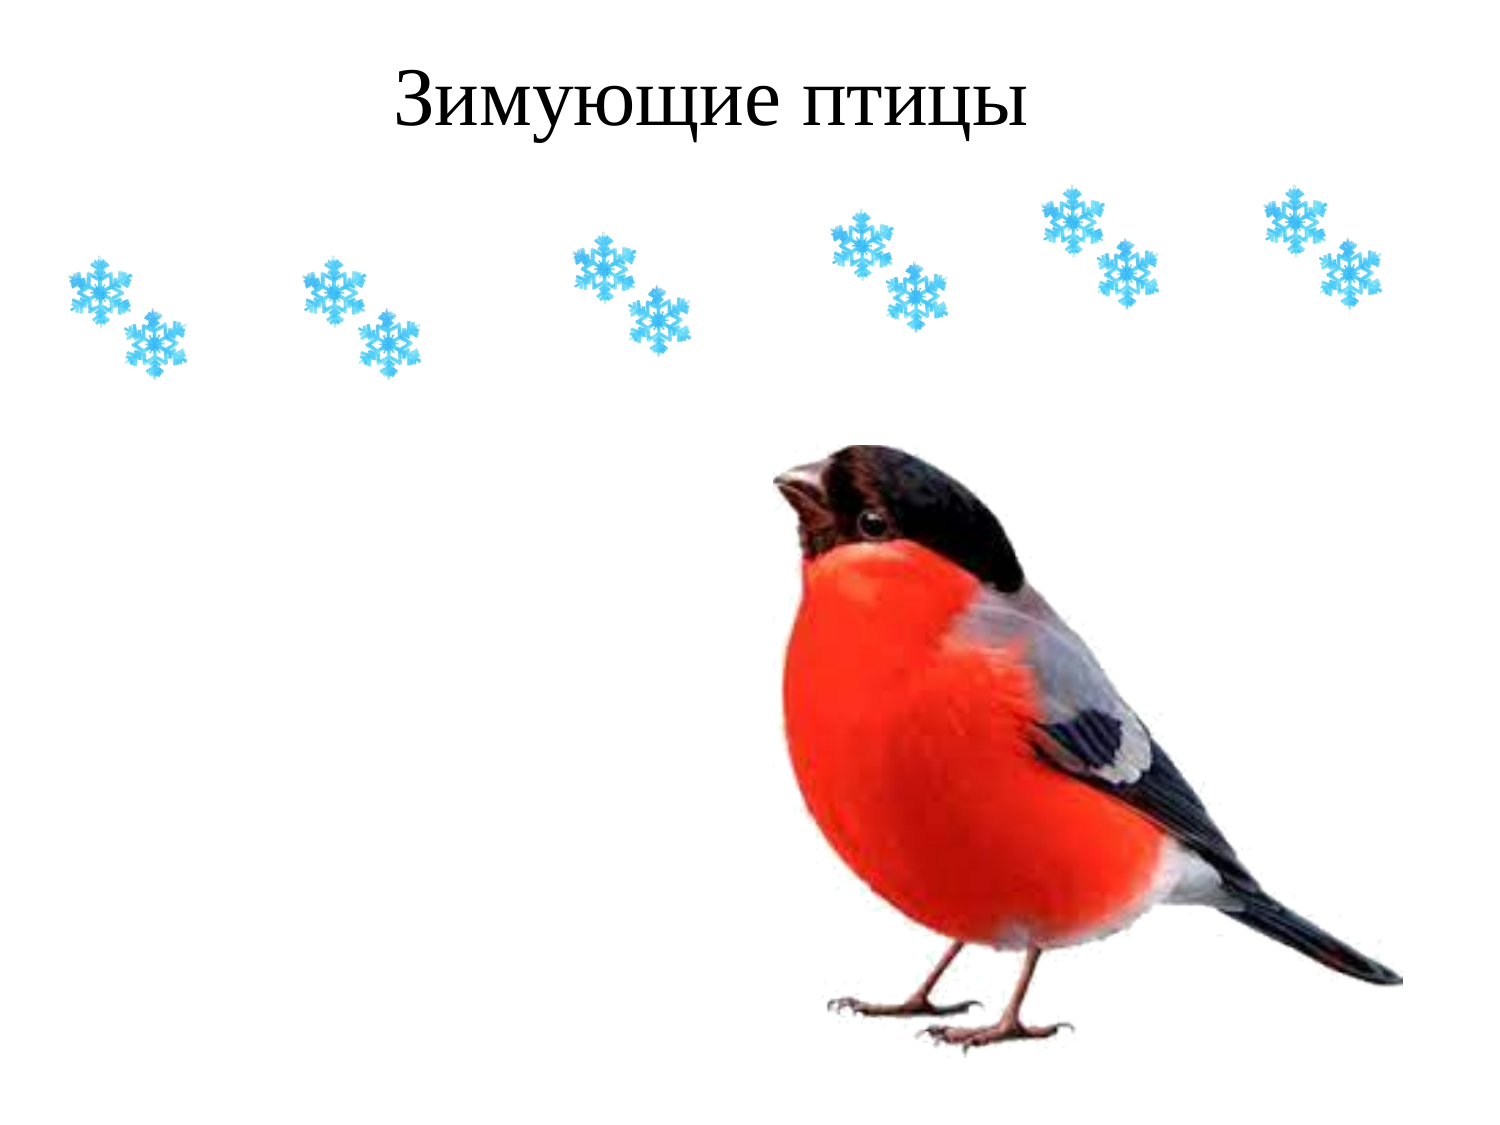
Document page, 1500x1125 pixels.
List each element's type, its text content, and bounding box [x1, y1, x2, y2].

picture [562, 222, 704, 364]
picture [1031, 175, 1173, 317]
picture [820, 198, 962, 341]
picture [58, 245, 200, 387]
picture [773, 445, 1403, 1059]
picture [292, 245, 434, 387]
text_box Зимующие птицы [378, 35, 1044, 150]
picture [1253, 175, 1395, 317]
